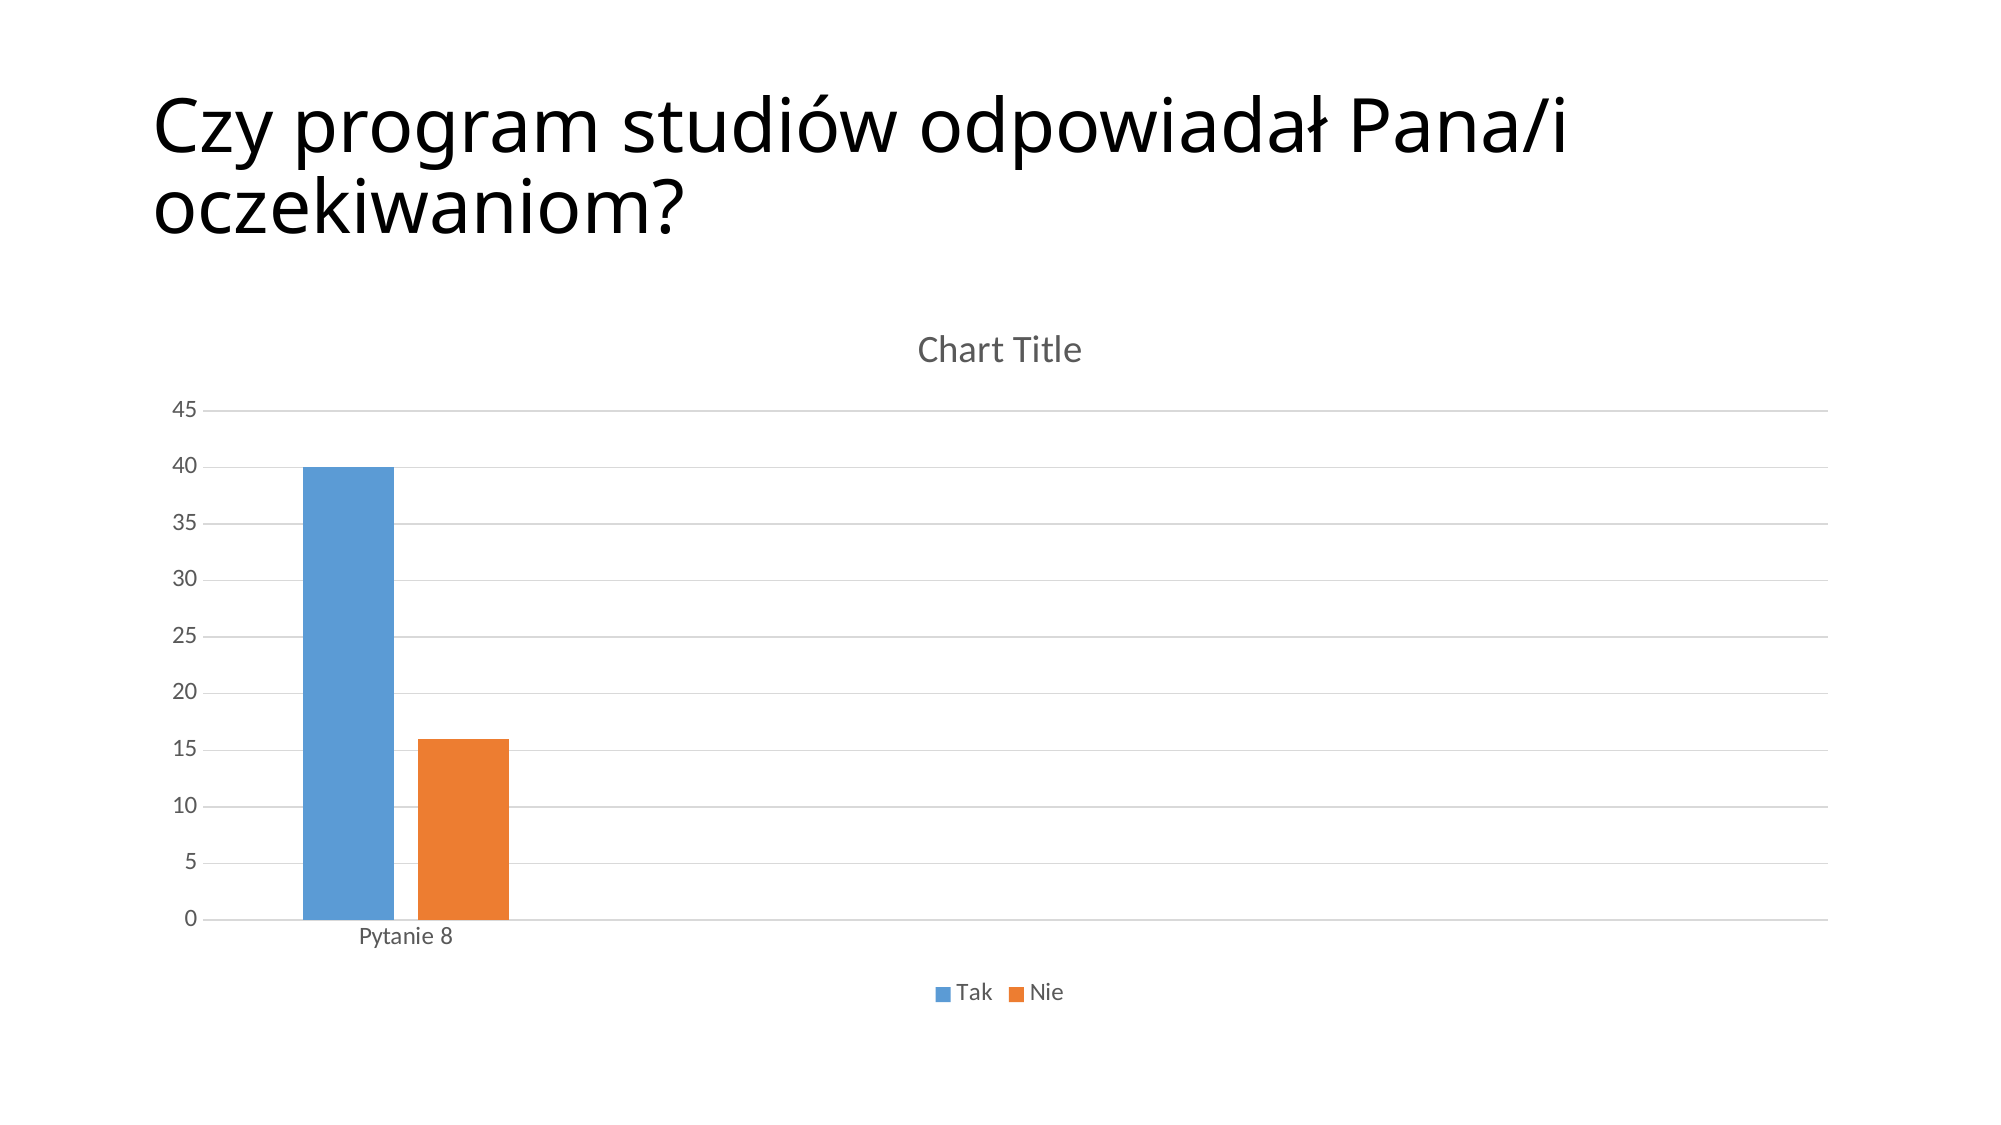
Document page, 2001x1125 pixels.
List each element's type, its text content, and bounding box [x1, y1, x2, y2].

chart [137, 299, 1863, 1014]
title Czy program studiów odpowiadał Pana/i oczekiwaniom? [137, 59, 1863, 278]
